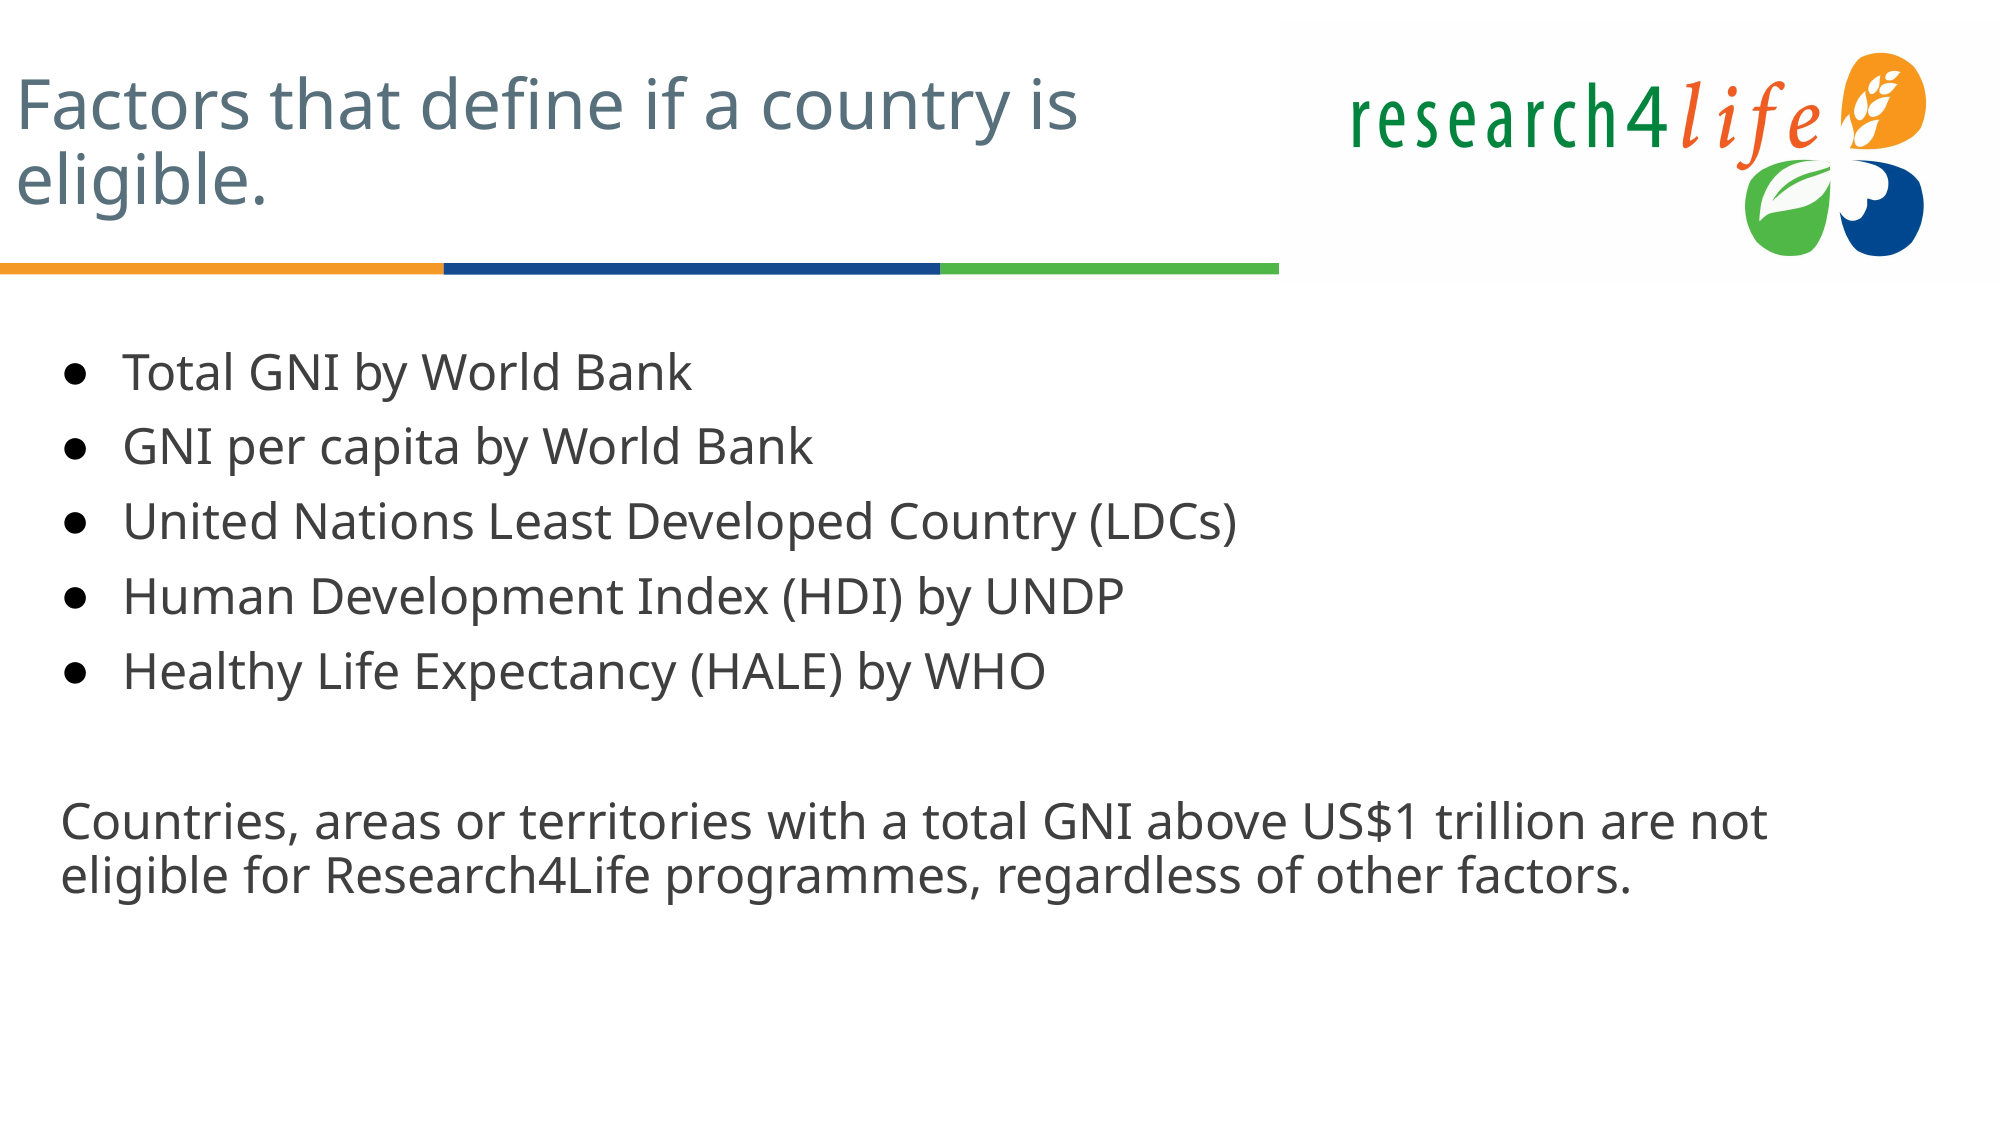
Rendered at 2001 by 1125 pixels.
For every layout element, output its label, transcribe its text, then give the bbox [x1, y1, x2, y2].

title Factors that define if a country is eligible. [0, 62, 1203, 240]
list Total GNI by World Bank GNI per capita by World Bank United Nations Least Developed Country (LDCs) Human Development Index (HDI) by UNDP Healthy Life Expectancy (HALE) by WHO Countries, areas or territories with a total GNI above US$1 trillion are not eligible for Research4Life programmes, regardless of other factors. [32, 339, 1915, 930]
picture [1279, 22, 2000, 285]
